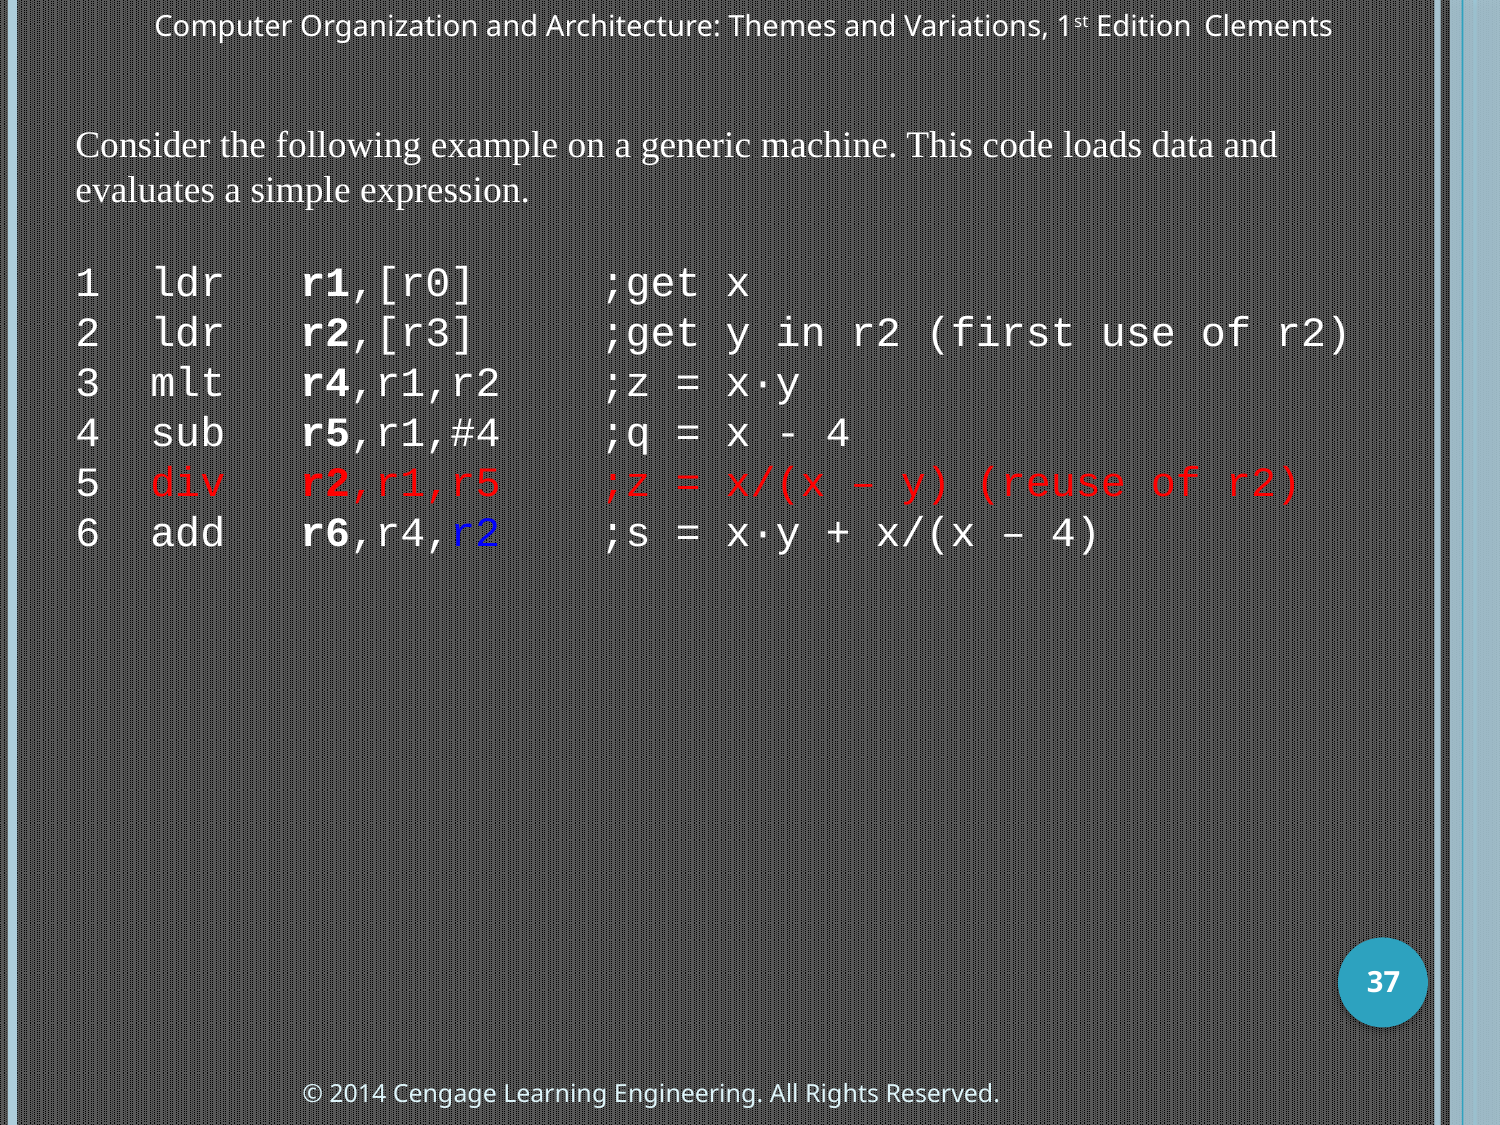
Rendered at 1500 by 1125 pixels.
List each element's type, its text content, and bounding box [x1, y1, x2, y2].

slide_number 37 [1333, 940, 1434, 1027]
text_box Consider the following example on a generic machine. This code loads data and evaluates a simple expression. 1 ldr r1,[r0] ;get x 2 ldr r2,[r3] ;get y in r2 (first use of r2) 3 mlt r4,r1,r2 ;z = x·y 4 sub r5,r1,#4 ;q = x - 4 5 div r2,r1,r5 ;z = x/(x – y) (reuse of r2) add r6,r4,r2 ;s = x·y + x/(x – 4) [60, 112, 1399, 613]
footer © 2014 Cengage Learning Engineering. All Rights Reserved. [287, 1065, 1138, 1125]
text_box Computer Organization and Architecture: Themes and Variations, 1st Edition Clements [50, 0, 1438, 50]
